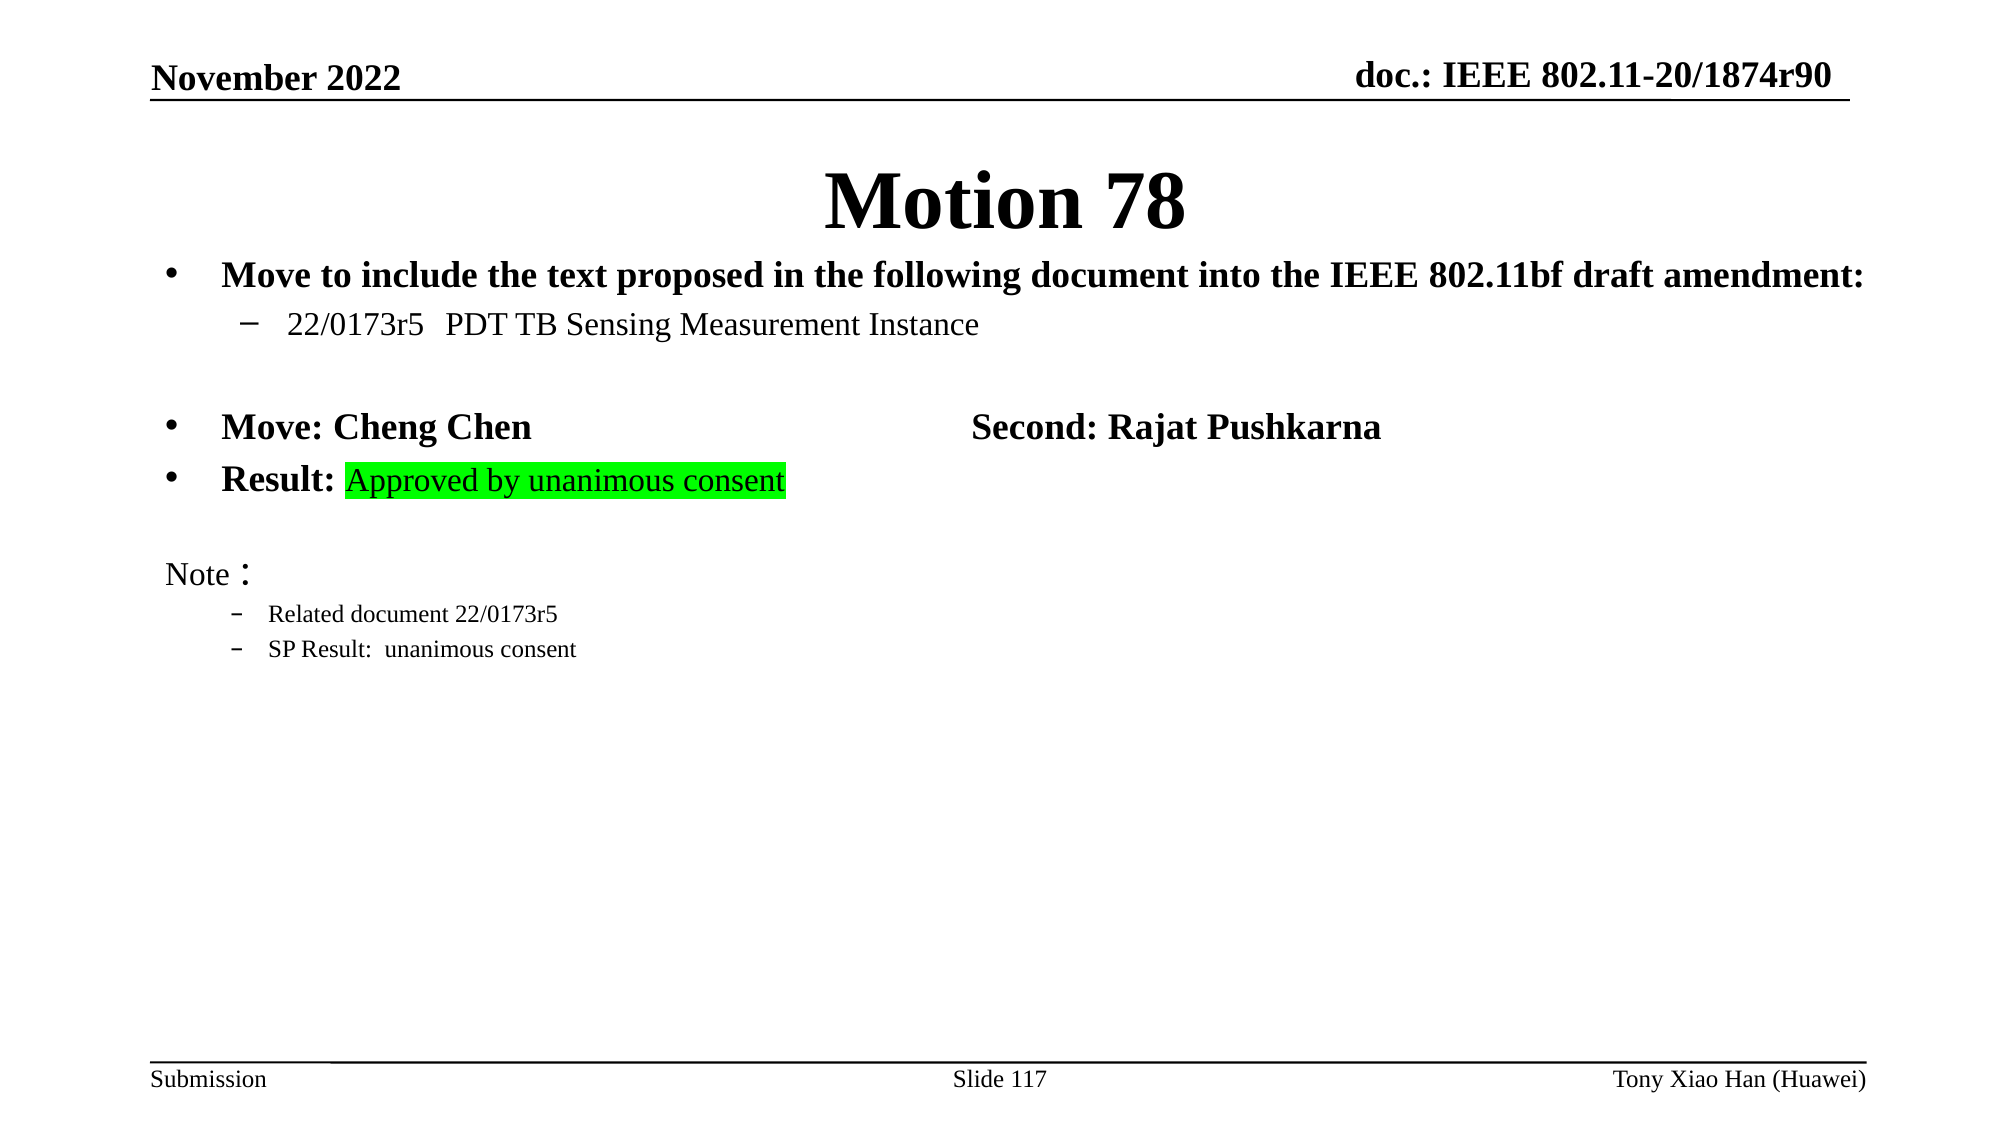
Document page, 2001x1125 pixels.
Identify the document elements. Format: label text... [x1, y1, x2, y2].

text_box Move to include the text proposed in the following document into the IEEE 802.11bf draft amendment: 22/0173r5 PDT TB Sensing Measurement Instance Move: Cheng Chen Second: Rajat Pushkarna Result: Approved by unanimous consent Note： Related document 22/0173r5 SP Result: unanimous consent [150, 212, 1900, 900]
text_box Motion 78 [368, 137, 1644, 212]
